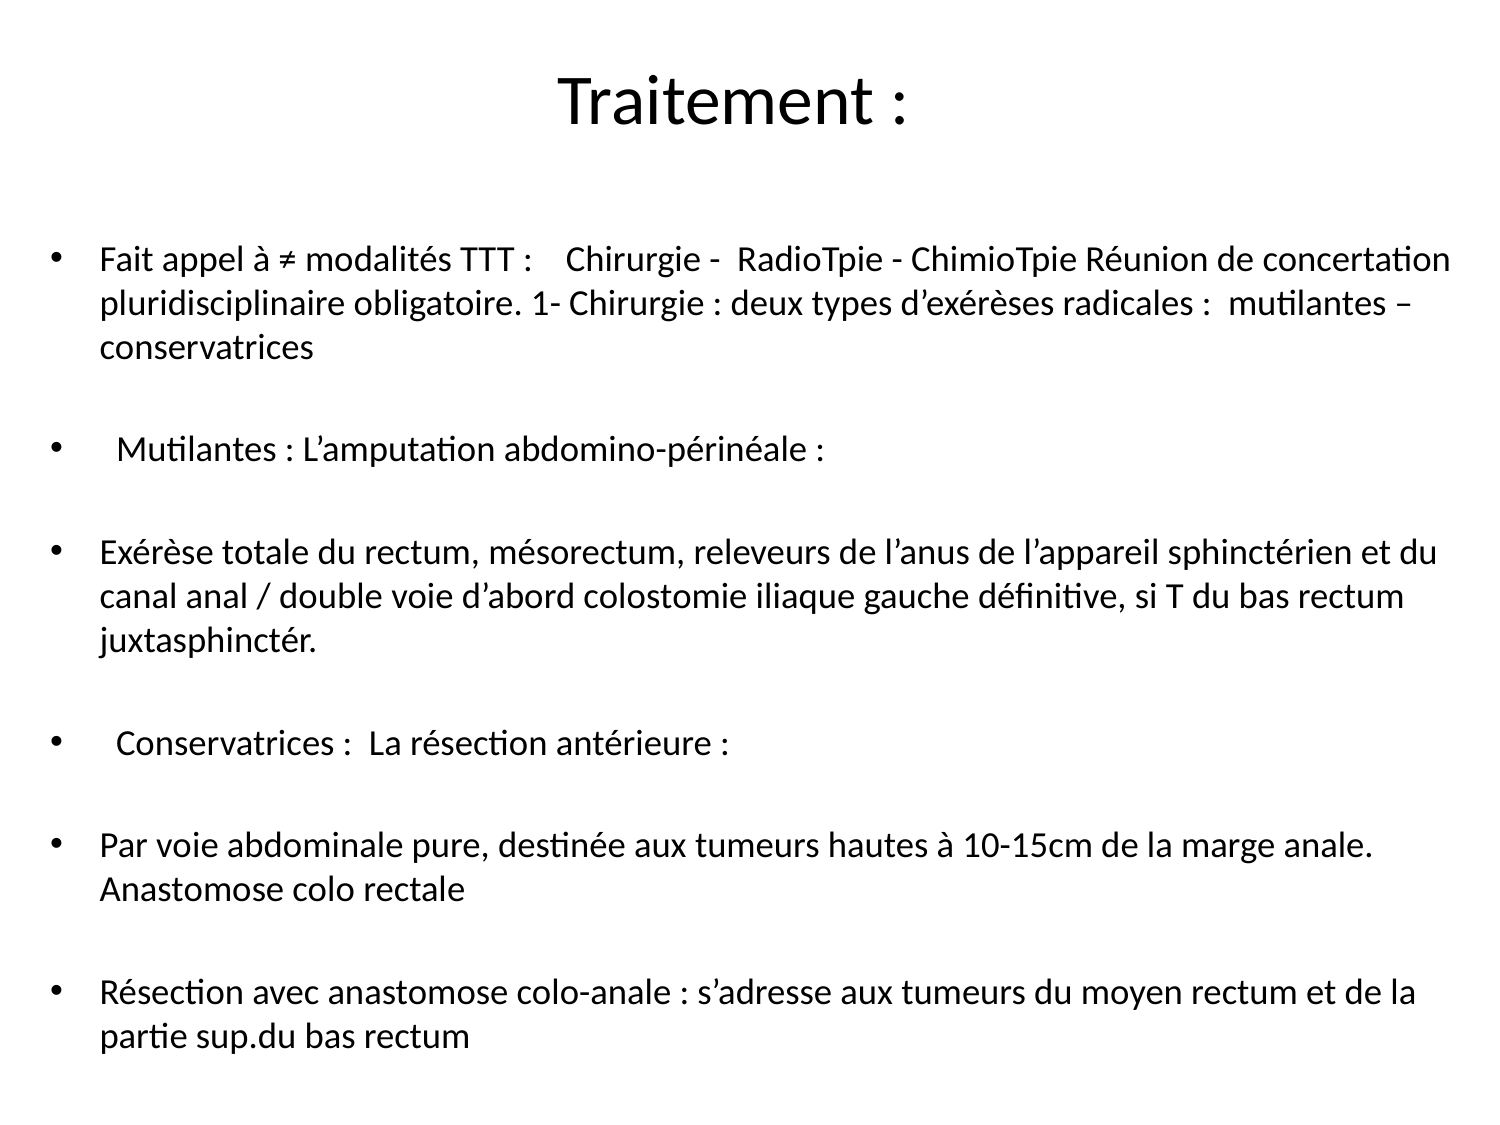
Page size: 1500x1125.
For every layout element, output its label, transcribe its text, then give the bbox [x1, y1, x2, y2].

list Fait appel à ≠ modalités TTT : Chirurgie - RadioTpie - ChimioTpie Réunion de concertation pluridisciplinaire obligatoire. 1- Chirurgie : deux types d’exérèses radicales : mutilantes – conservatrices Mutilantes : L’amputation abdomino-périnéale : Exérèse totale du rectum, mésorectum, releveurs de l’anus de l’appareil sphinctérien et du canal anal / double voie d’abord colostomie iliaque gauche définitive, si T du bas rectum juxtasphinctér. Conservatrices : La résection antérieure : Par voie abdominale pure, destinée aux tumeurs hautes à 10-15cm de la marge anale. Anastomose colo rectale Résection avec anastomose colo-anale : s’adresse aux tumeurs du moyen rectum et de la partie sup.du bas rectum [35, 175, 1500, 1079]
title Traitement : [75, 45, 1425, 175]
